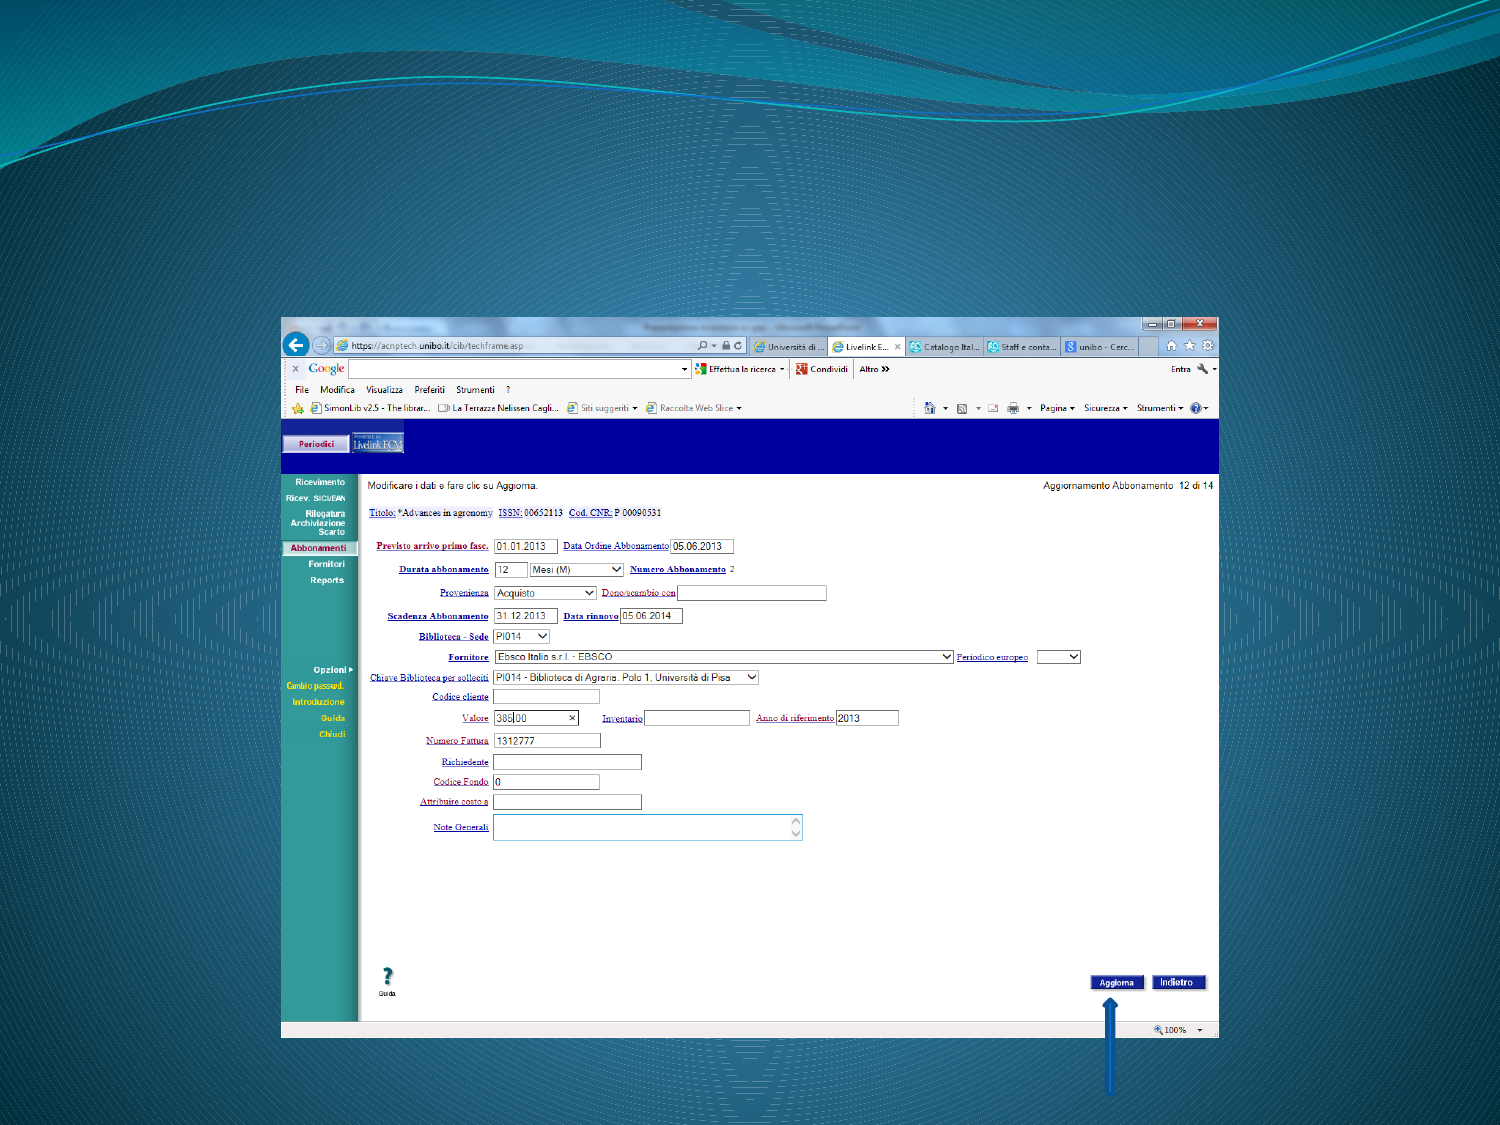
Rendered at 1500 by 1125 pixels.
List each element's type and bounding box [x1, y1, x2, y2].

list [281, 317, 1219, 1038]
text_box [1105, 1051, 1116, 1097]
